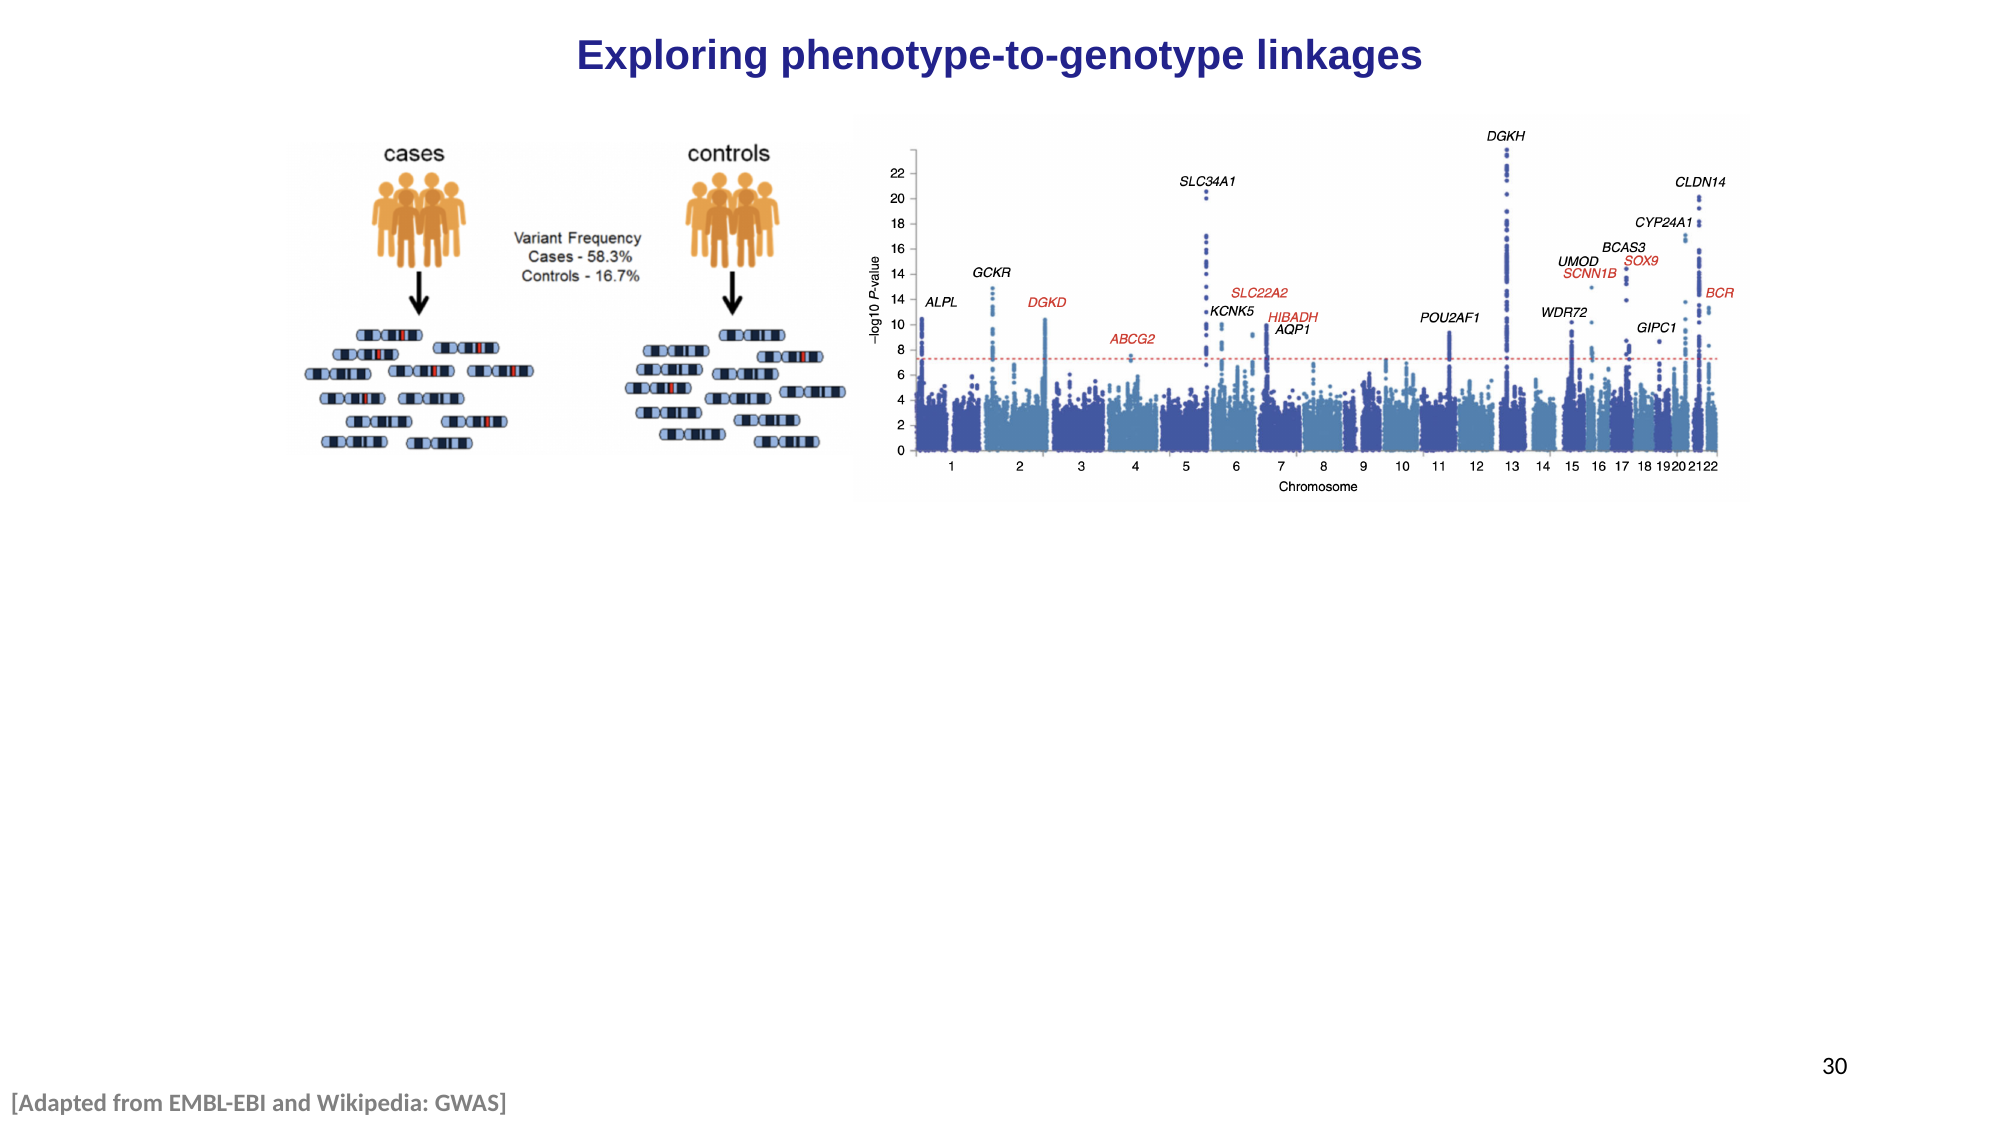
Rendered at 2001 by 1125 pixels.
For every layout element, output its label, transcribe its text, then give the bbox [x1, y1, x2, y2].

title Exploring phenotype-to-genotype linkages [324, 0, 1675, 87]
text_box 30 [1412, 1042, 1863, 1103]
text_box [Adapted from EMBL-EBI and Wikipedia: GWAS] [0, 1079, 844, 1125]
picture [286, 114, 1750, 502]
